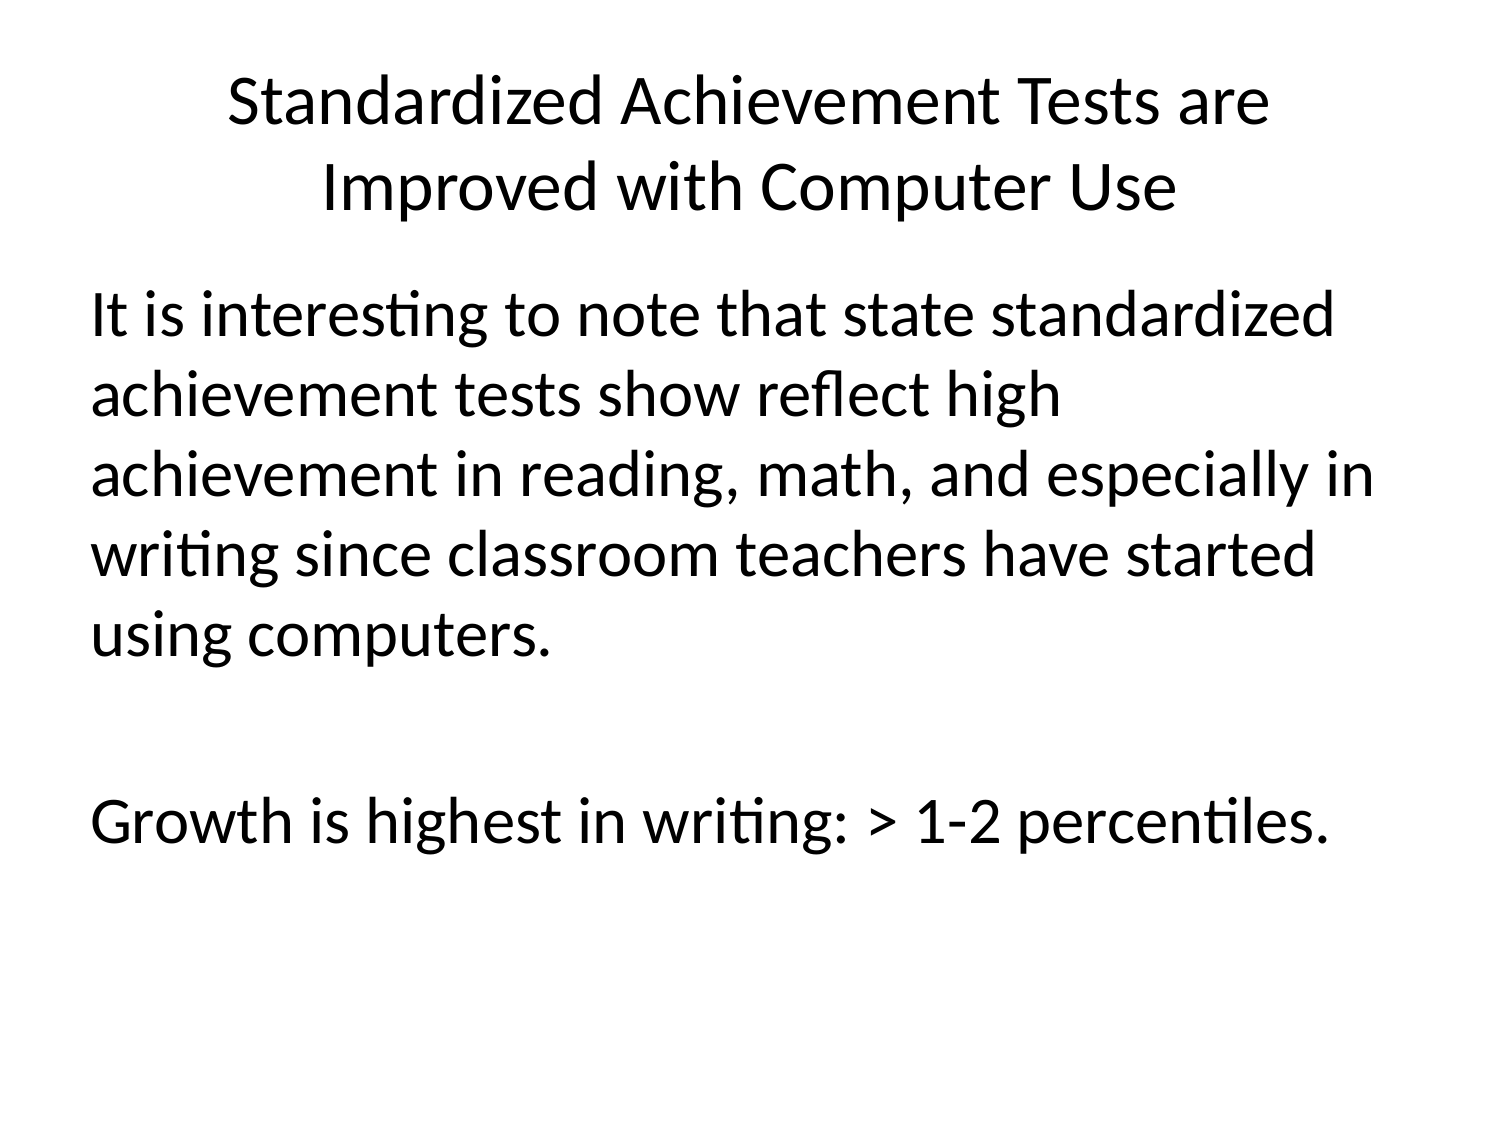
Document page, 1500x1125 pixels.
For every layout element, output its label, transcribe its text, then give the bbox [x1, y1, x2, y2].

title Standardized Achievement Tests are Improved with Computer Use [75, 45, 1425, 233]
list It is interesting to note that state standardized achievement tests show reflect high achievement in reading, math, and especially in writing since classroom teachers have started using computers. Growth is highest in writing: > 1-2 percentiles. [75, 262, 1425, 1005]
